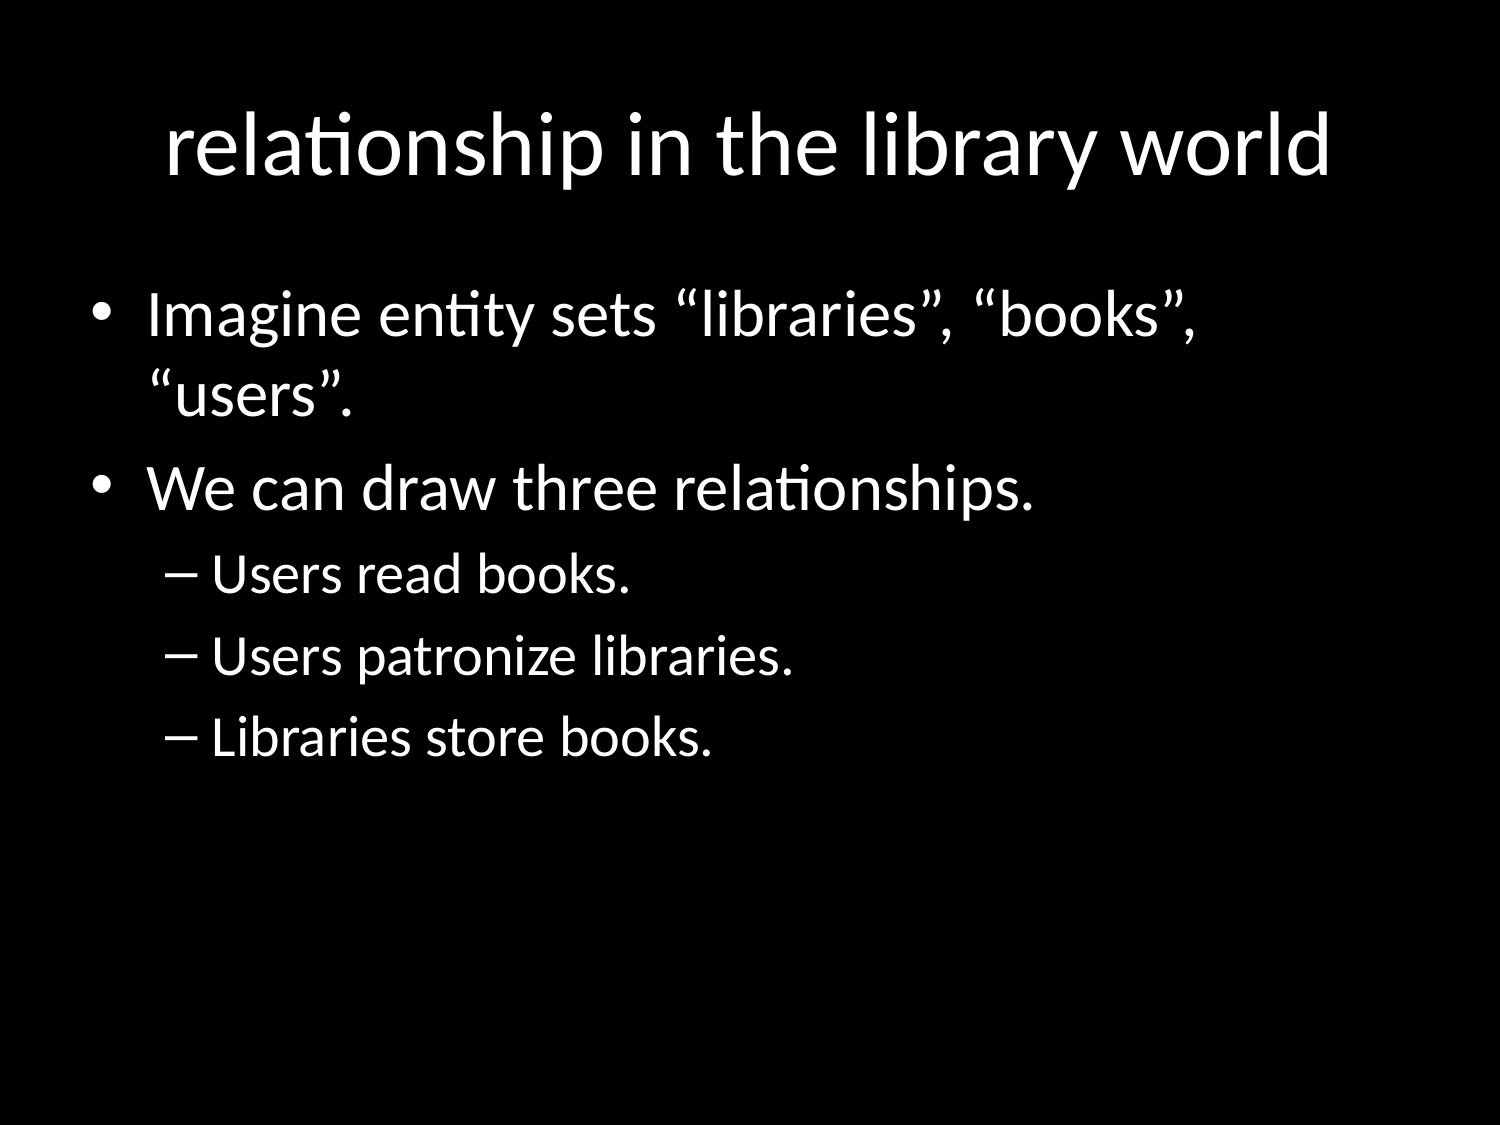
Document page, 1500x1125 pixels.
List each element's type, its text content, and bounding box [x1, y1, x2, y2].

title relationship in the library world [75, 45, 1425, 233]
list Imagine entity sets “libraries”, “books”, “users”. We can draw three relationships. Users read books. Users patronize libraries. Libraries store books. [75, 262, 1425, 1005]
